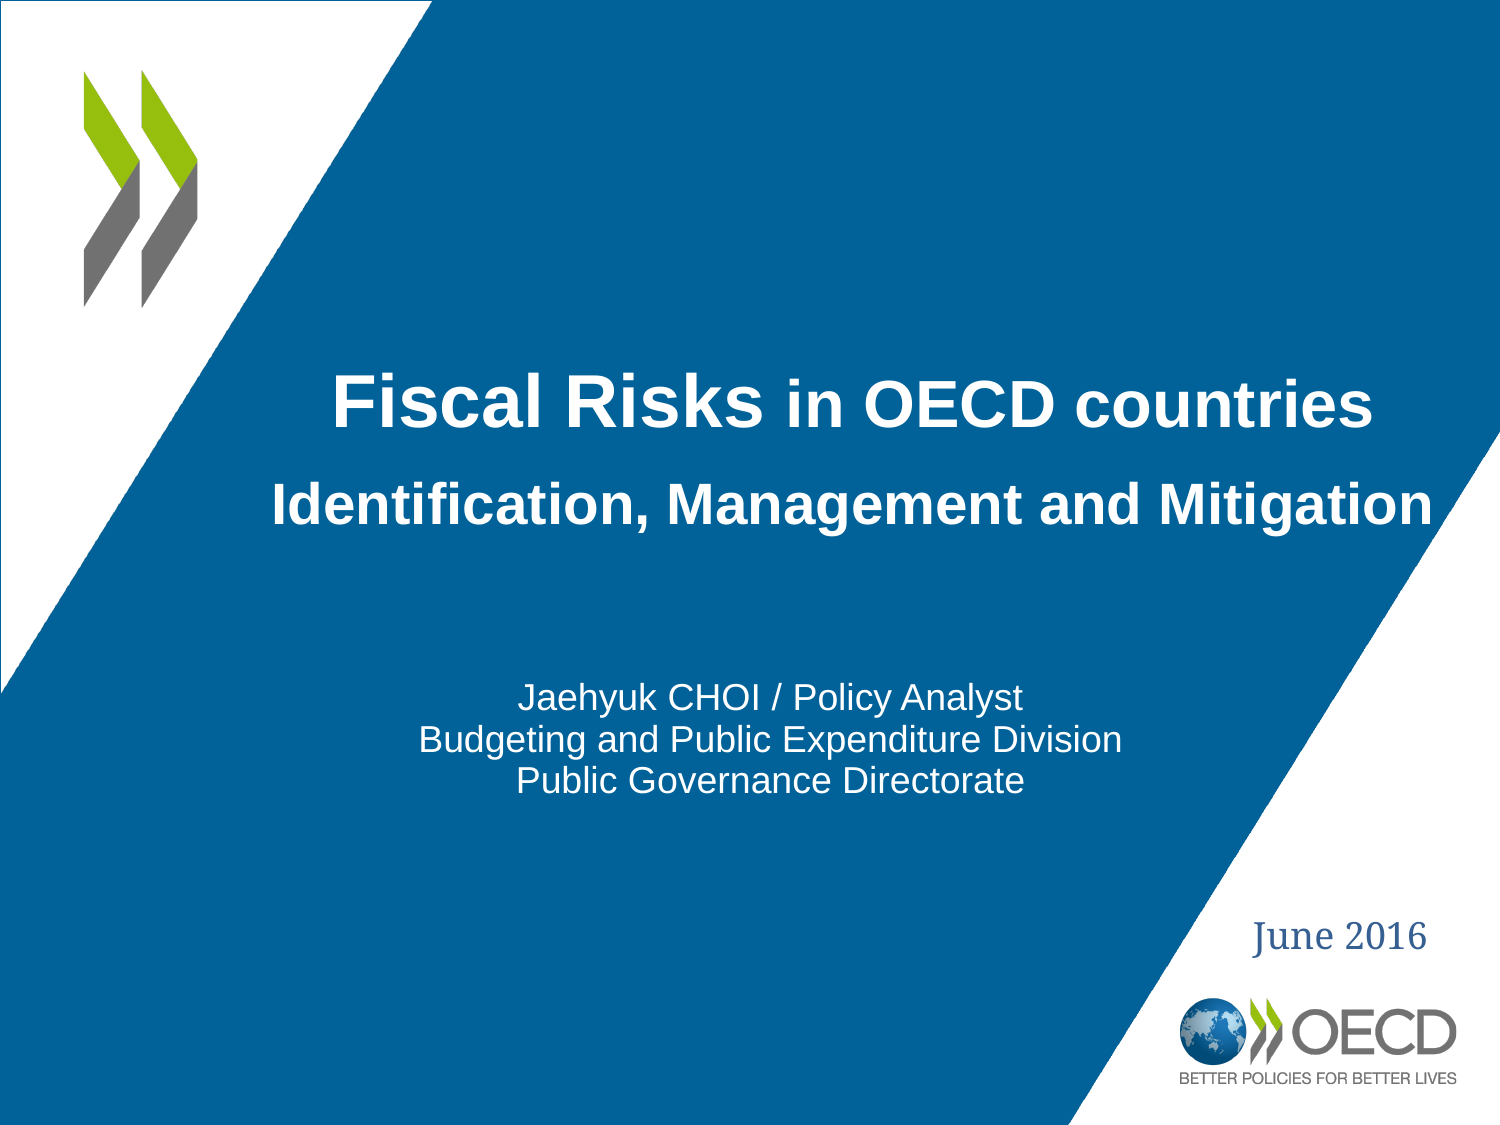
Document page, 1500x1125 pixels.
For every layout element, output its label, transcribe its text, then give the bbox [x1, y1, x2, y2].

text_box June 2016 [1238, 904, 1453, 965]
picture [1068, 638, 1500, 1125]
picture [1, 1, 432, 693]
title Fiscal Risks in OECD countries Identification, Management and Mitigation [147, 54, 1500, 638]
subtitle Jaehyuk CHOI / Policy Analyst Budgeting and Public Expenditure Division Public Governance Directorate [253, 668, 1288, 882]
